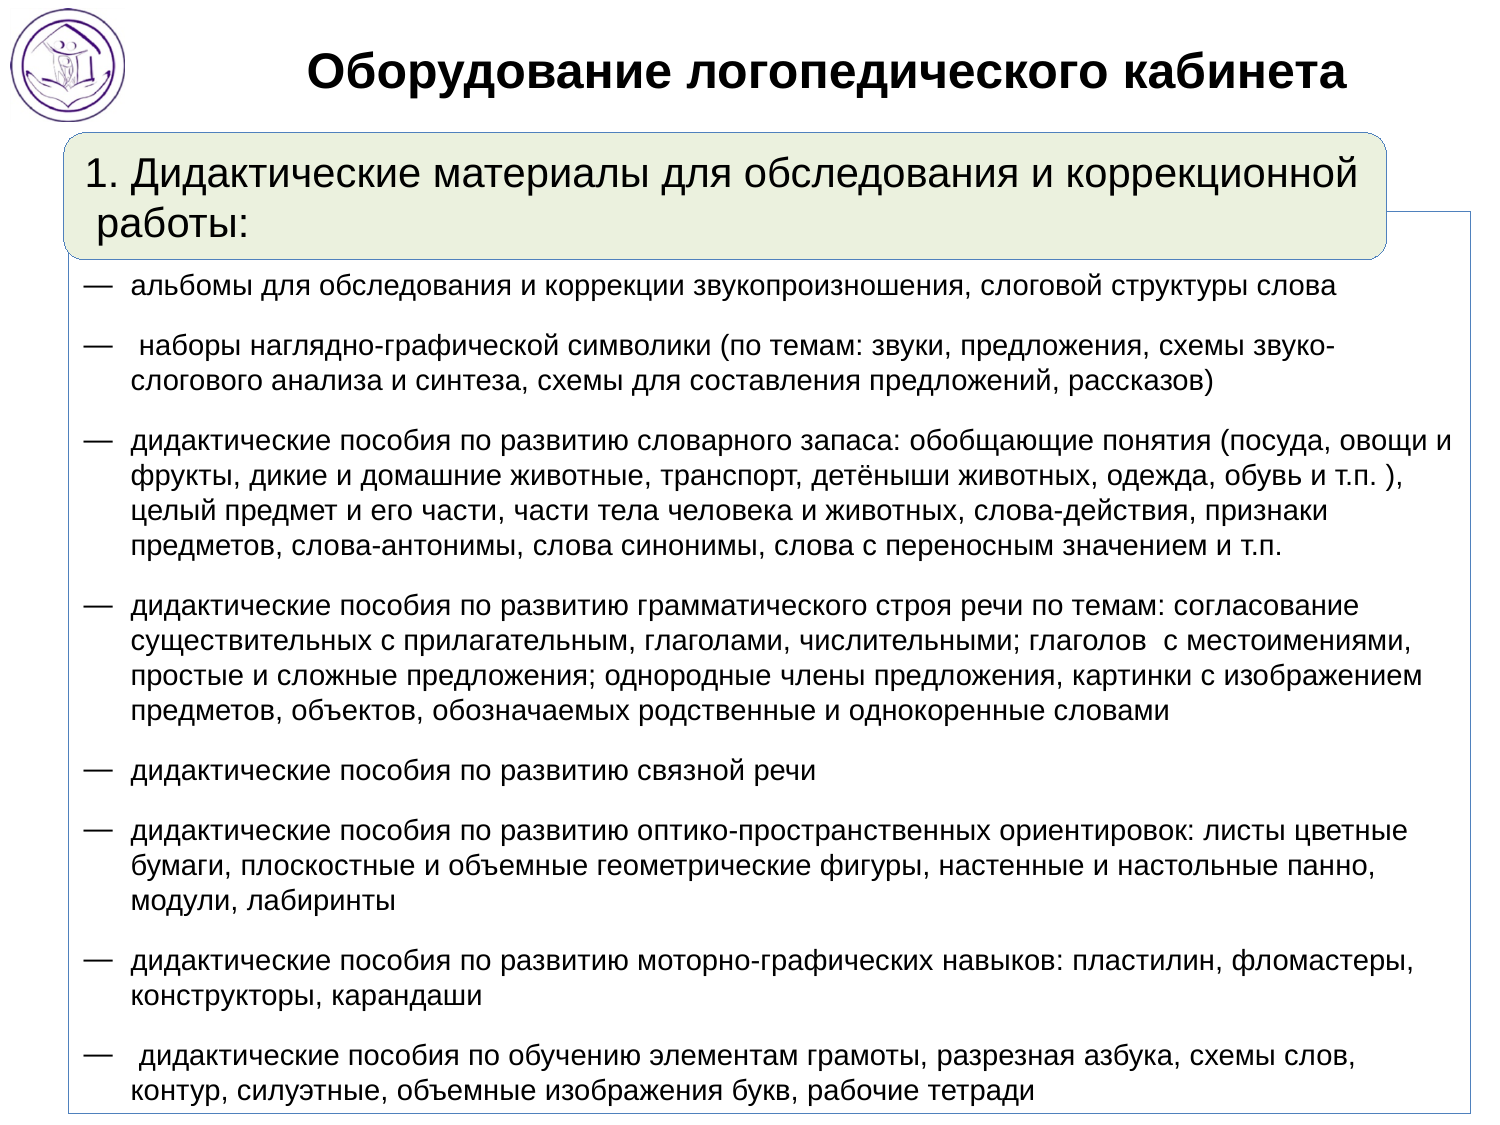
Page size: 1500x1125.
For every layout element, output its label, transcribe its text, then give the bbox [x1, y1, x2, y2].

text_box 1. Дидактические материалы для обследования и коррекционной работы: [63, 132, 1387, 260]
text_box альбомы для обследования и коррекции звукопроизношения, слоговой структуры слова наборы наглядно-графической символики (по темам: звуки, предложения, схемы звуко-слогового анализа и синтеза, схемы для составления предложений, рассказов) дидактические пособия по развитию словарного запаса: обобщающие понятия (посуда, овощи и фрукты, дикие и домашние животные, транспорт, детёныши животных, одежда, обувь и т.п. ), целый предмет и его части, части тела человека и животных, слова-действия, признаки предметов, слова-антонимы, слова синонимы, слова с переносным значением и т.п. дидактические пособия по развитию грамматического строя речи по темам: согласование существительных с прилагательным, глаголами, числительными; глаголов с местоимениями, простые и сложные предложения; однородные члены предложения, картинки с изображением предметов, объектов, обозначаемых родственные и однокоренные словами дидактические пособия по развитию связной речи дидактические пособия по развитию оптико-пространственных ориентировок: листы цветные бумаги, плоскостные и объемные геометрические фигуры, настенные и настольные панно, модули, лабиринты дидактические пособия по развитию моторно-графических навыков: пластилин, фломастеры, конструкторы, карандаши дидактические пособия по обучению элементам грамоты, разрезная азбука, схемы слов, контур, силуэтные, объемные изображения букв, рабочие тетради [68, 211, 1471, 1114]
text_box Оборудование логопедического кабинета [182, 30, 1471, 106]
picture [10, 8, 125, 123]
